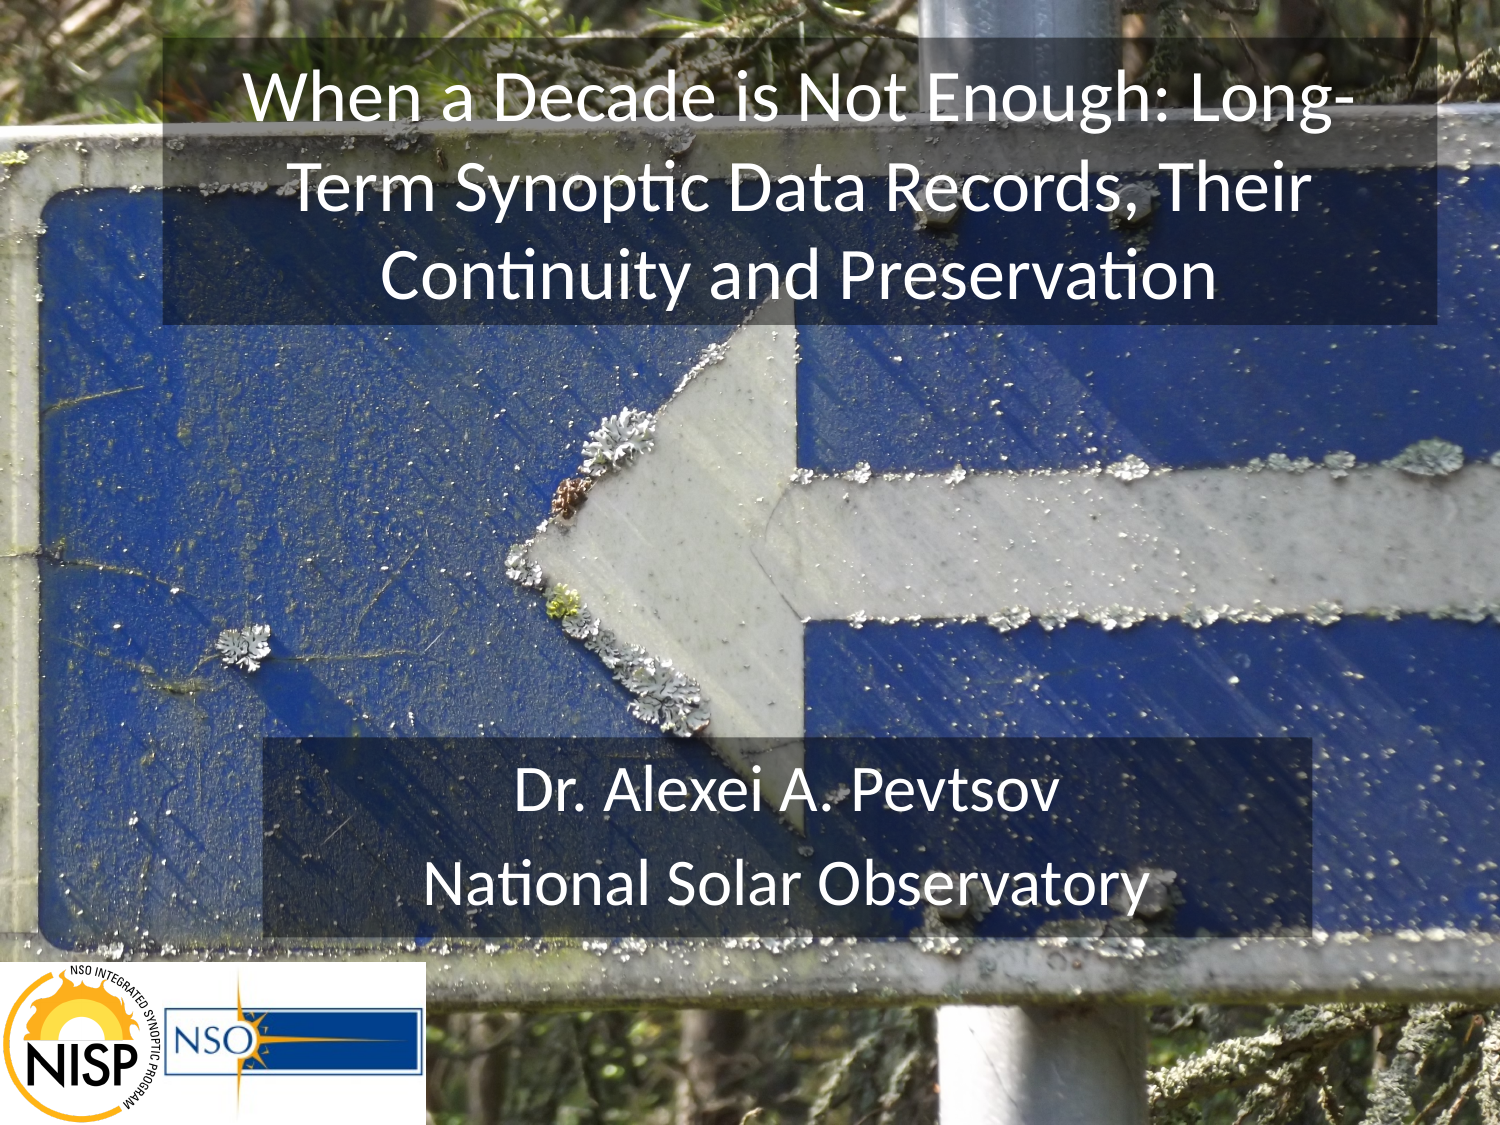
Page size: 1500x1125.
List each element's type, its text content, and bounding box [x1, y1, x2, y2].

title When a Decade is Not Enough: Long-Term Synoptic Data Records, Their Continuity and Preservation [162, 37, 1438, 325]
picture [0, 0, 1500, 1125]
subtitle Dr. Alexei A. Pevtsov National Solar Observatory [262, 737, 1313, 938]
